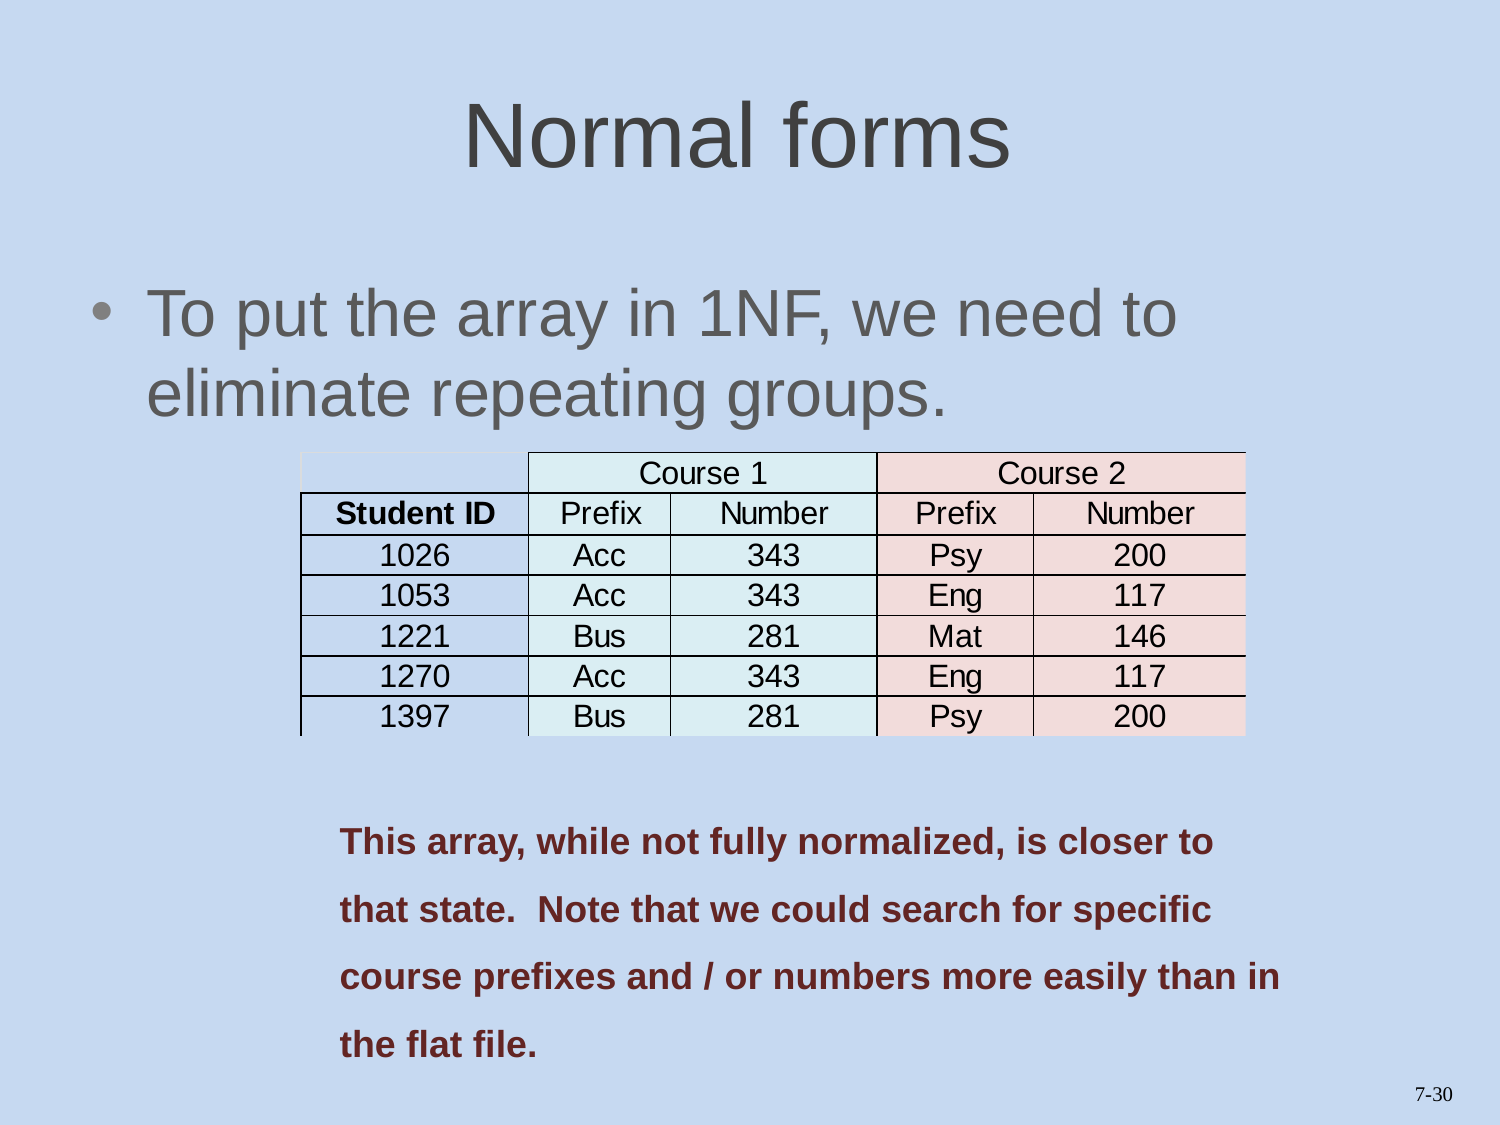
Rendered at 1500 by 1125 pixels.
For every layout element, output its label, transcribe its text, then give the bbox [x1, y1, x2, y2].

list To put the array in 1NF, we need to eliminate repeating groups. [75, 262, 1425, 1005]
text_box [299, 451, 1248, 738]
text_box This array, while not fully normalized, is closer to that state. Note that we could search for specific course prefixes and / or numbers more easily than in the flat file. [324, 787, 1300, 1073]
title Normal forms [225, 62, 1250, 200]
